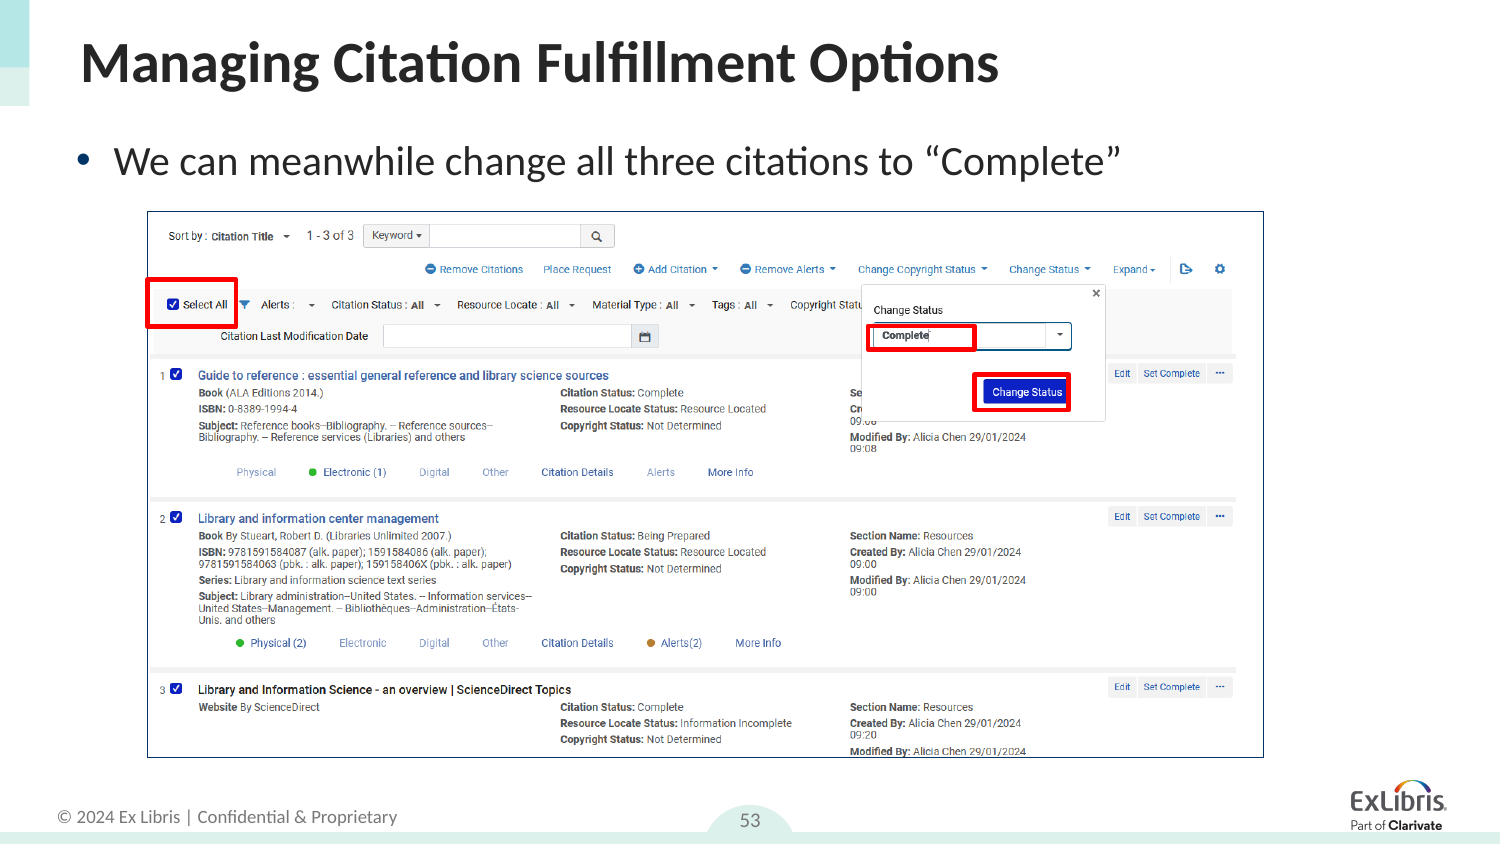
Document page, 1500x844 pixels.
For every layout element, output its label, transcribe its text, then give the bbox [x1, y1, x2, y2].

picture [147, 211, 1265, 759]
list We can meanwhile change all three citations to “Complete” [61, 126, 1456, 242]
title Managing Citation Fulfillment Options [64, 11, 1447, 107]
slide_number 53 [705, 789, 795, 844]
picture [1351, 780, 1447, 830]
